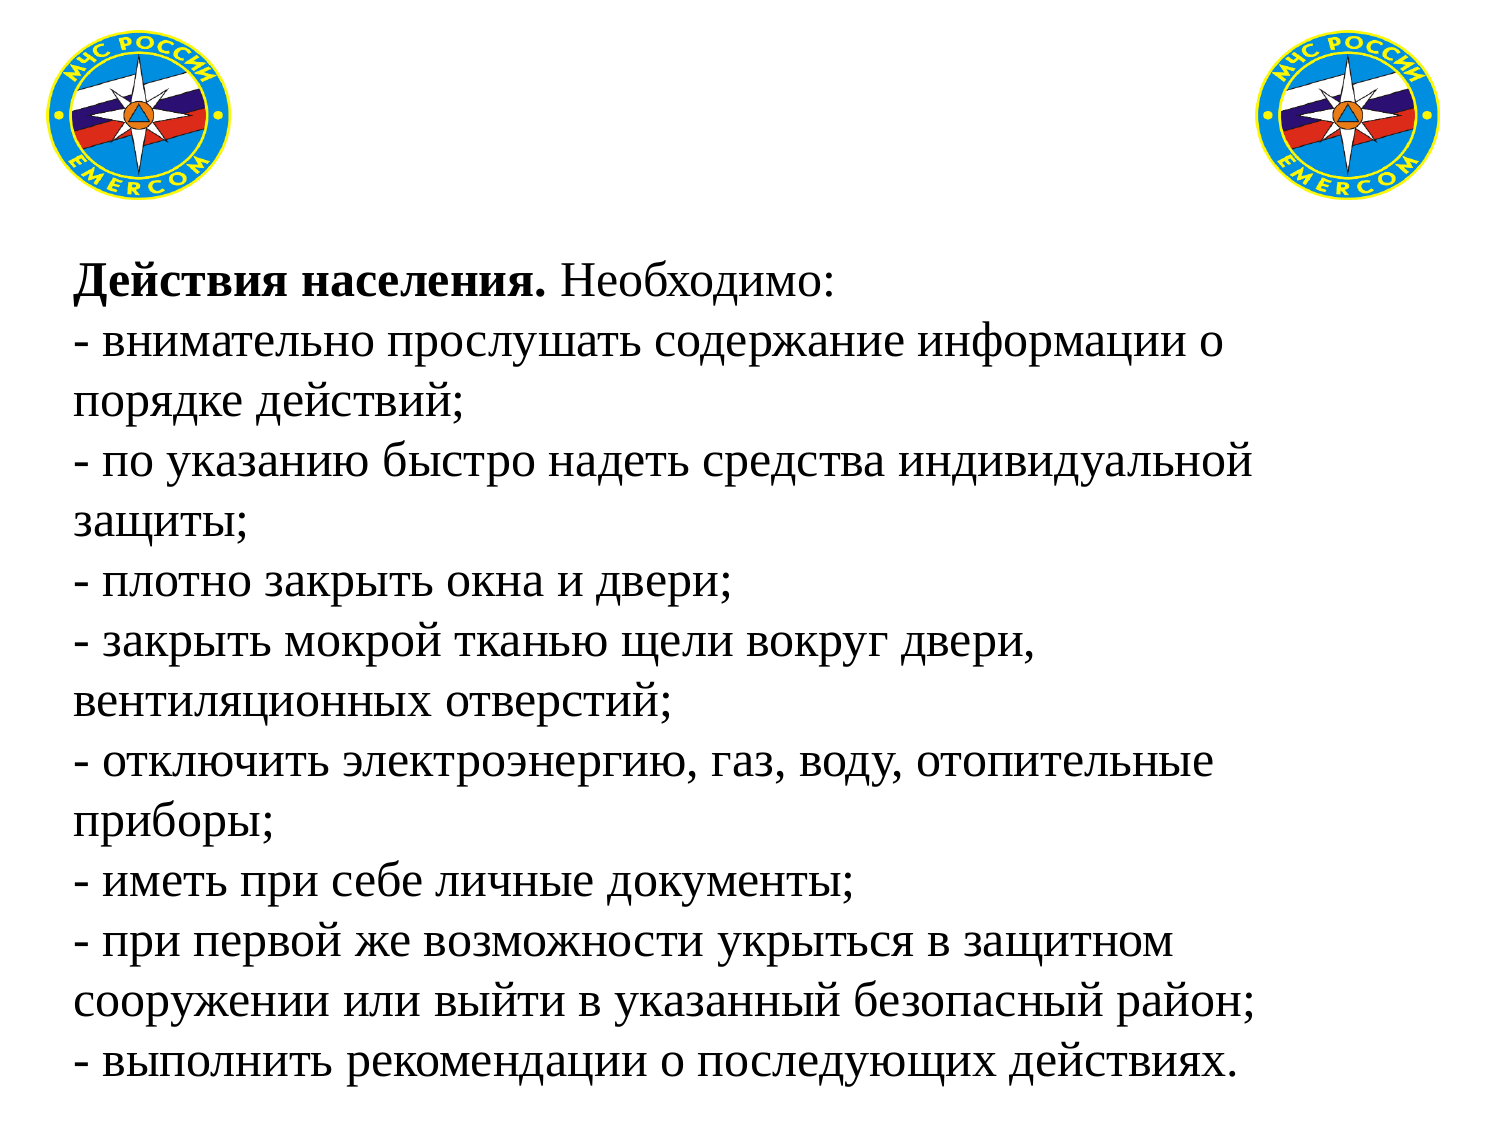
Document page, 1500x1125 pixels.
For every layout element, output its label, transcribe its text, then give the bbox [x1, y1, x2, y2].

picture [1255, 30, 1440, 200]
text_box Действия населения. Необходимо: - внимательно прослушать содержание информации о порядке действий; - по указанию быстро надеть средства индивидуальной защиты; - плотно закрыть окна и двери; - закрыть мокрой тканью щели вокруг двери, вентиляционных отверстий; - отключить электроэнергию, газ, воду, отопительные приборы; - иметь при себе личные документы; - при первой же возможности укрыться в защитном сооружении или выйти в указанный безопасный район; - выполнить рекомендации о последующих действиях. [58, 238, 1348, 1094]
picture [46, 30, 231, 200]
